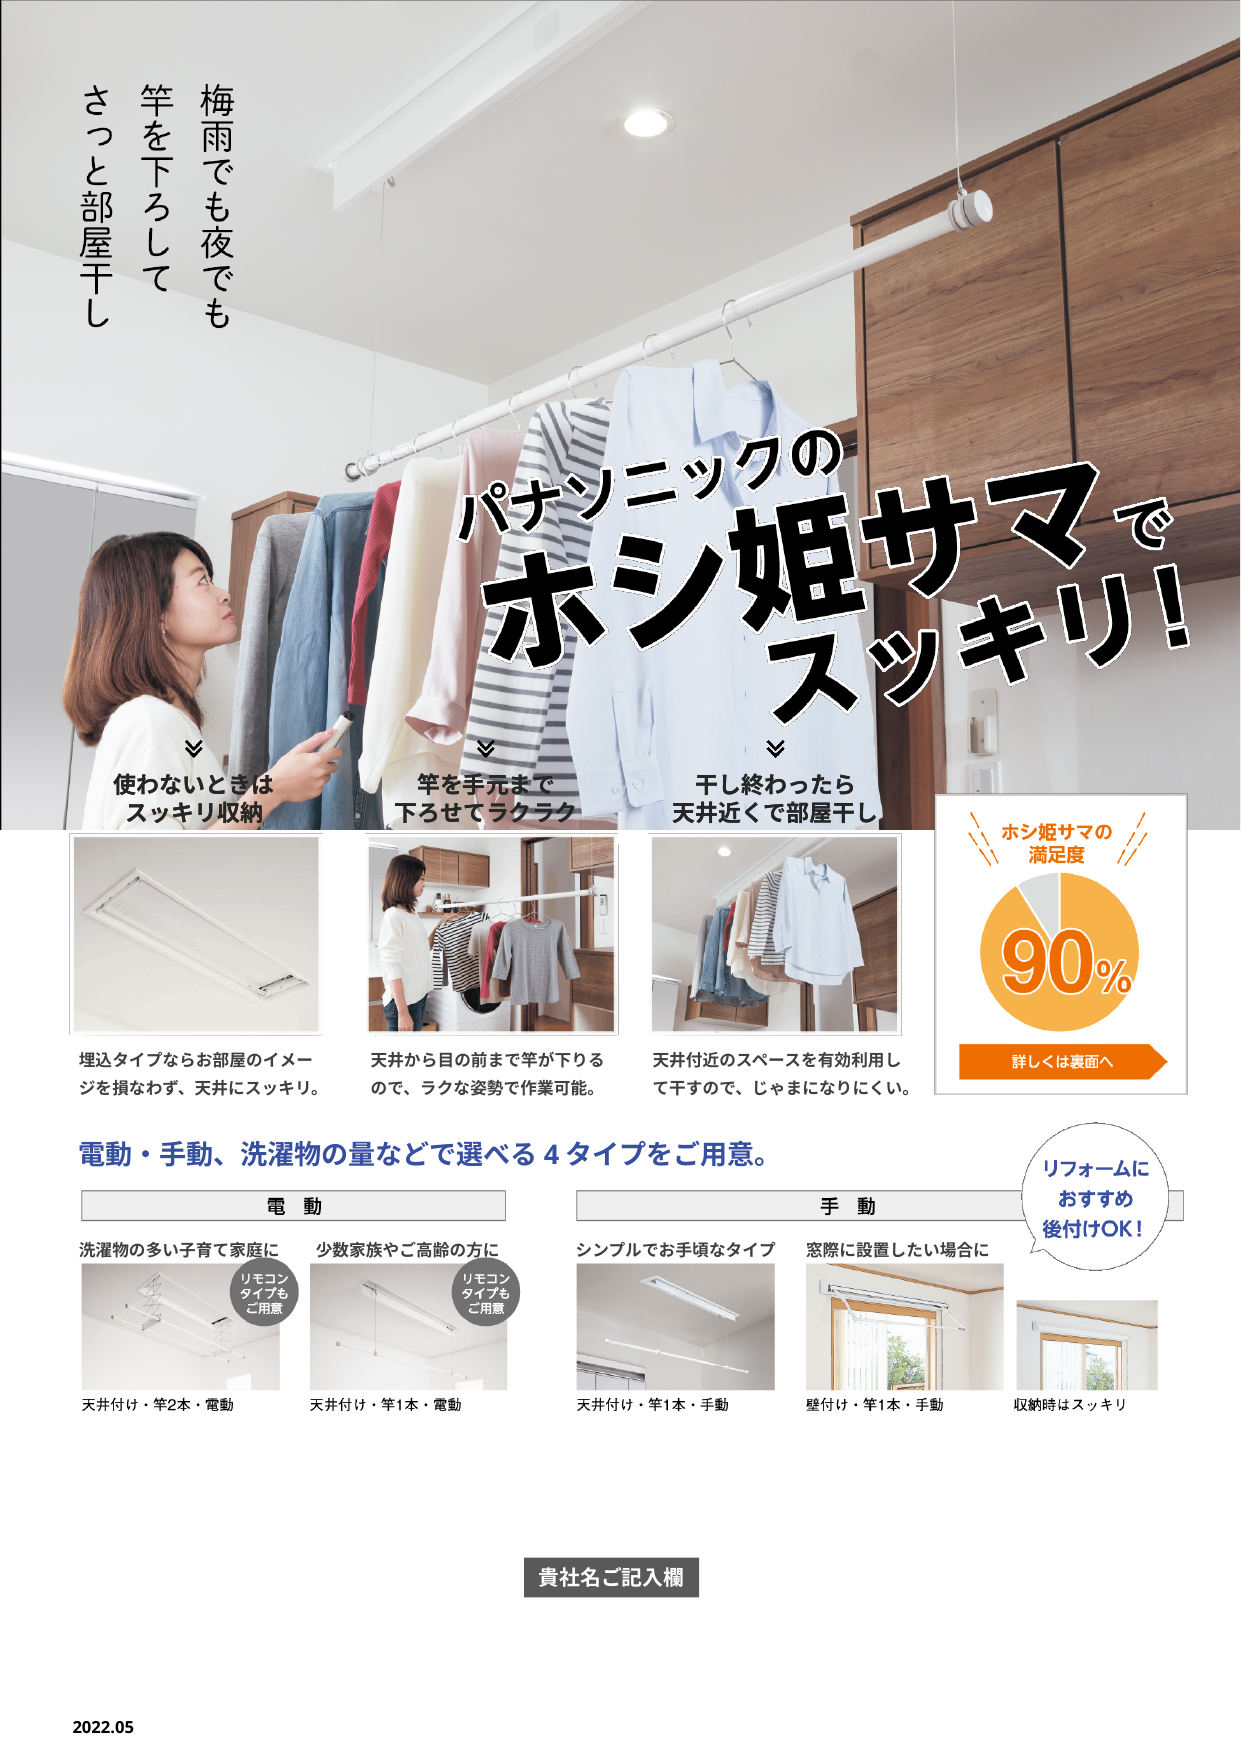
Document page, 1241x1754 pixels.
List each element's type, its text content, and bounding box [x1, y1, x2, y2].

picture [72, 1176, 530, 1224]
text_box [301, 1224, 549, 1418]
picture [566, 1177, 791, 1224]
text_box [63, 1224, 301, 1418]
text_box 貴社名ご記入欄 [524, 1557, 700, 1598]
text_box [633, 737, 920, 1105]
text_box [560, 1224, 791, 1418]
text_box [791, 1119, 1174, 1418]
picture [0, 0, 1241, 1101]
picture [1174, 1177, 1198, 1235]
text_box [63, 737, 335, 1105]
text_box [355, 737, 628, 1105]
text_box 電動・手動、洗濯物の量などで選べる4タイプをご用意。 [63, 1135, 772, 1178]
